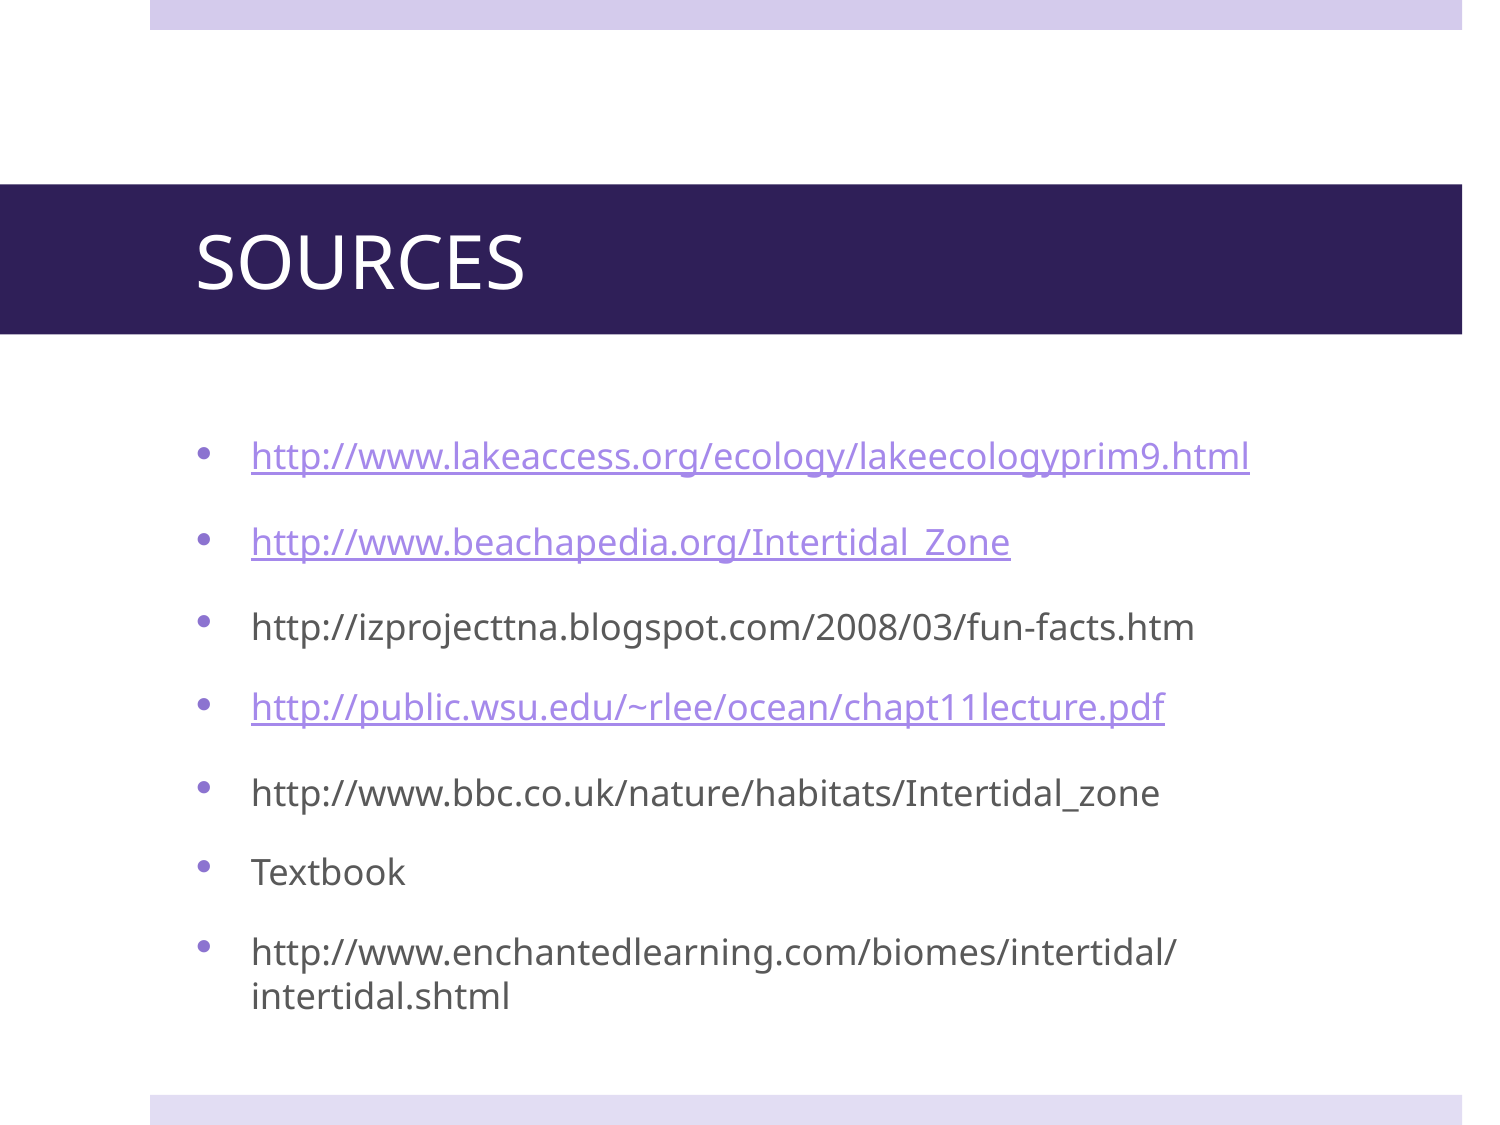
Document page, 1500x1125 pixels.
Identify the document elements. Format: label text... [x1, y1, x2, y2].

list http://www.lakeaccess.org/ecology/lakeecologyprim9.html http://www.beachapedia.org/Intertidal_Zone http://izprojecttna.blogspot.com/2008/03/fun-facts.htm http://public.wsu.edu/~rlee/ocean/chapt11lecture.pdf http://www.bbc.co.uk/nature/habitats/Intertidal_zone Textbook http://www.enchantedlearning.com/biomes/intertidal/intertidal.shtml [182, 425, 1432, 1028]
title SOURCES [0, 184, 1463, 335]
